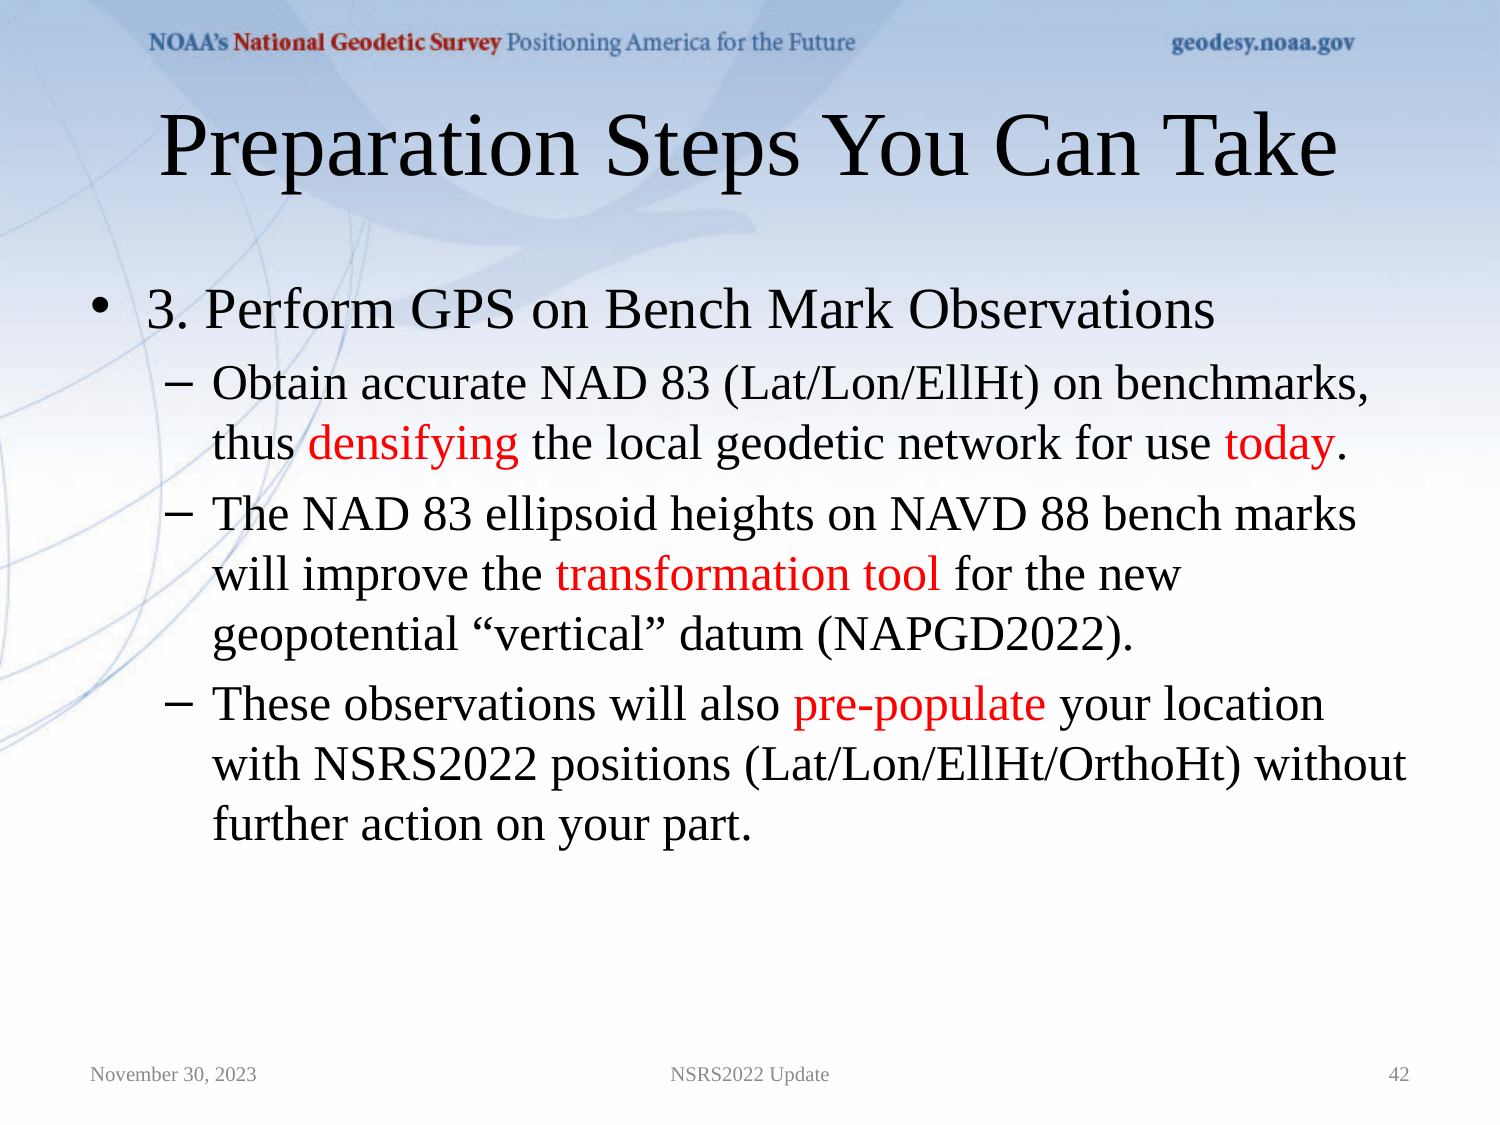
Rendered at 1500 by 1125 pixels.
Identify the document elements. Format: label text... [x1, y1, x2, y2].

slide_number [75, 1042, 425, 1103]
title Preparation Steps You Can Take [75, 45, 1425, 233]
footer NSRS2022 Update [512, 1042, 988, 1103]
slide_number 42 [1074, 1042, 1425, 1103]
picture [0, 0, 1500, 1125]
list 3. Perform GPS on Bench Mark Observations Obtain accurate NAD 83 (Lat/Lon/EllHt) on benchmarks, thus densifying the local geodetic network for use today. The NAD 83 ellipsoid heights on NAVD 88 bench marks will improve the transformation tool for the new geopotential “vertical” datum (NAPGD2022). These observations will also pre-populate your location with NSRS2022 positions (Lat/Lon/EllHt/OrthoHt) without further action on your part. [75, 262, 1425, 1005]
